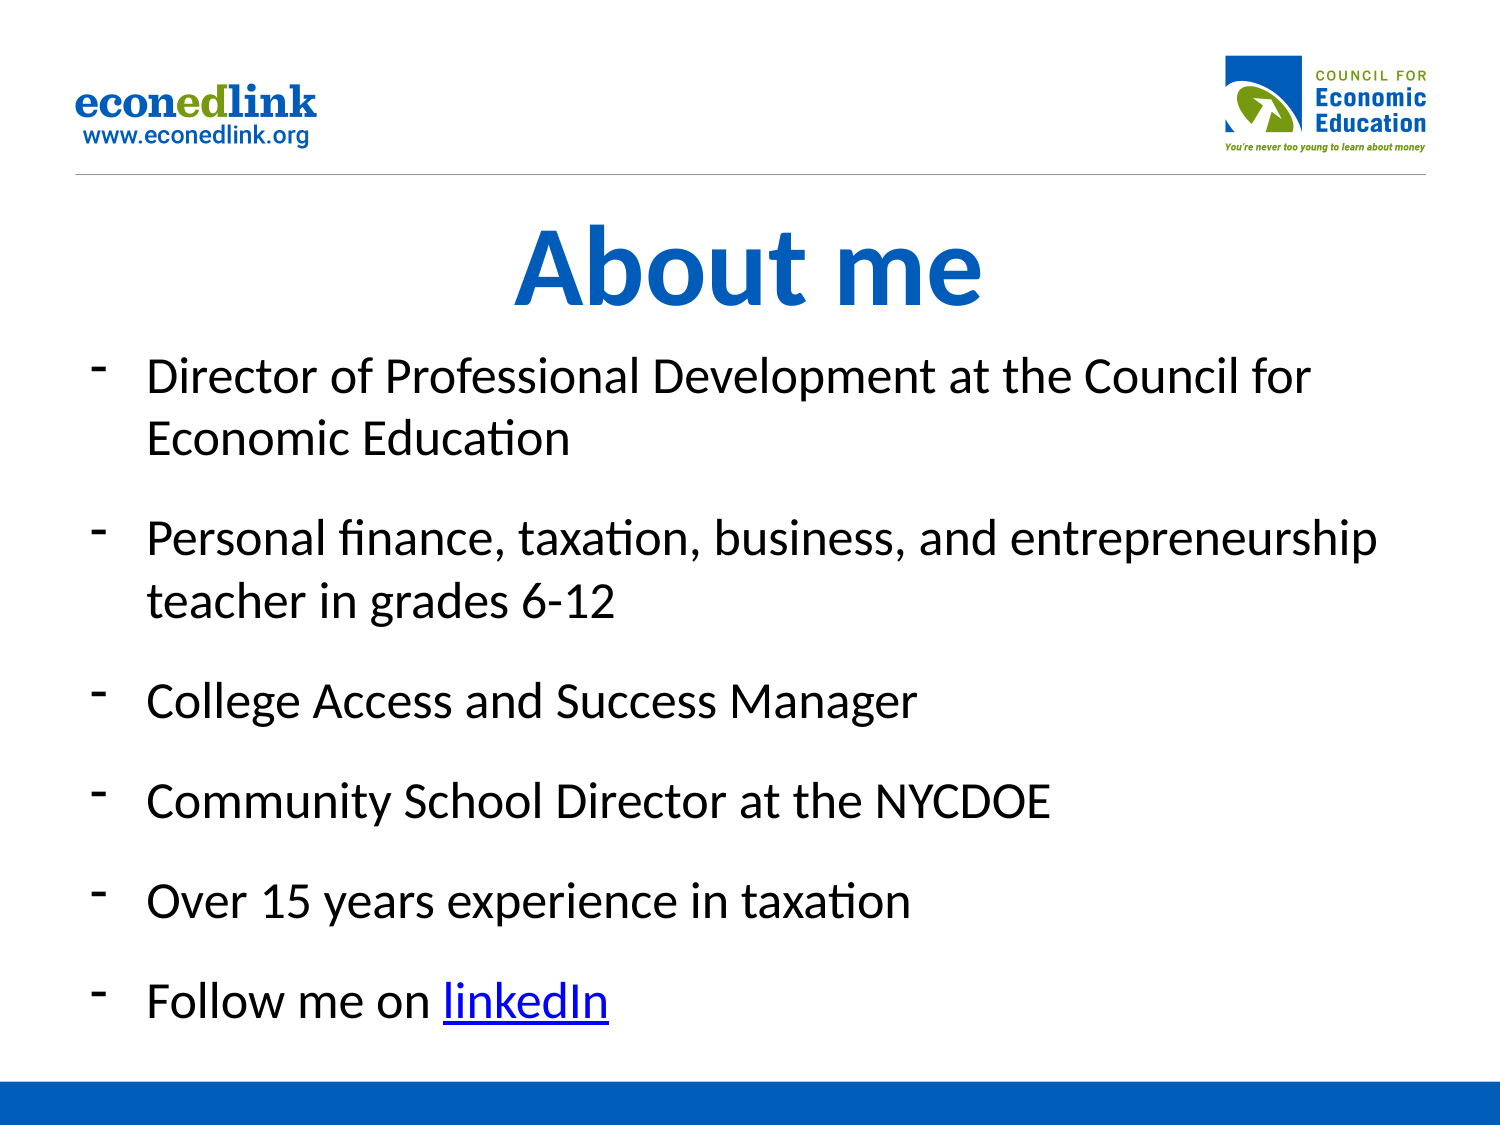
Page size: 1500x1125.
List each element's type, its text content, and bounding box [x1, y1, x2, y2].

title About me [74, 175, 1426, 333]
picture [0, 0, 1500, 1125]
list Director of Professional Development at the Council for Economic Education Personal finance, taxation, business, and entrepreneurship teacher in grades 6-12 College Access and Success Manager Community School Director at the NYCDOE Over 15 years experience in taxation Follow me on linkedIn [74, 333, 1426, 1019]
